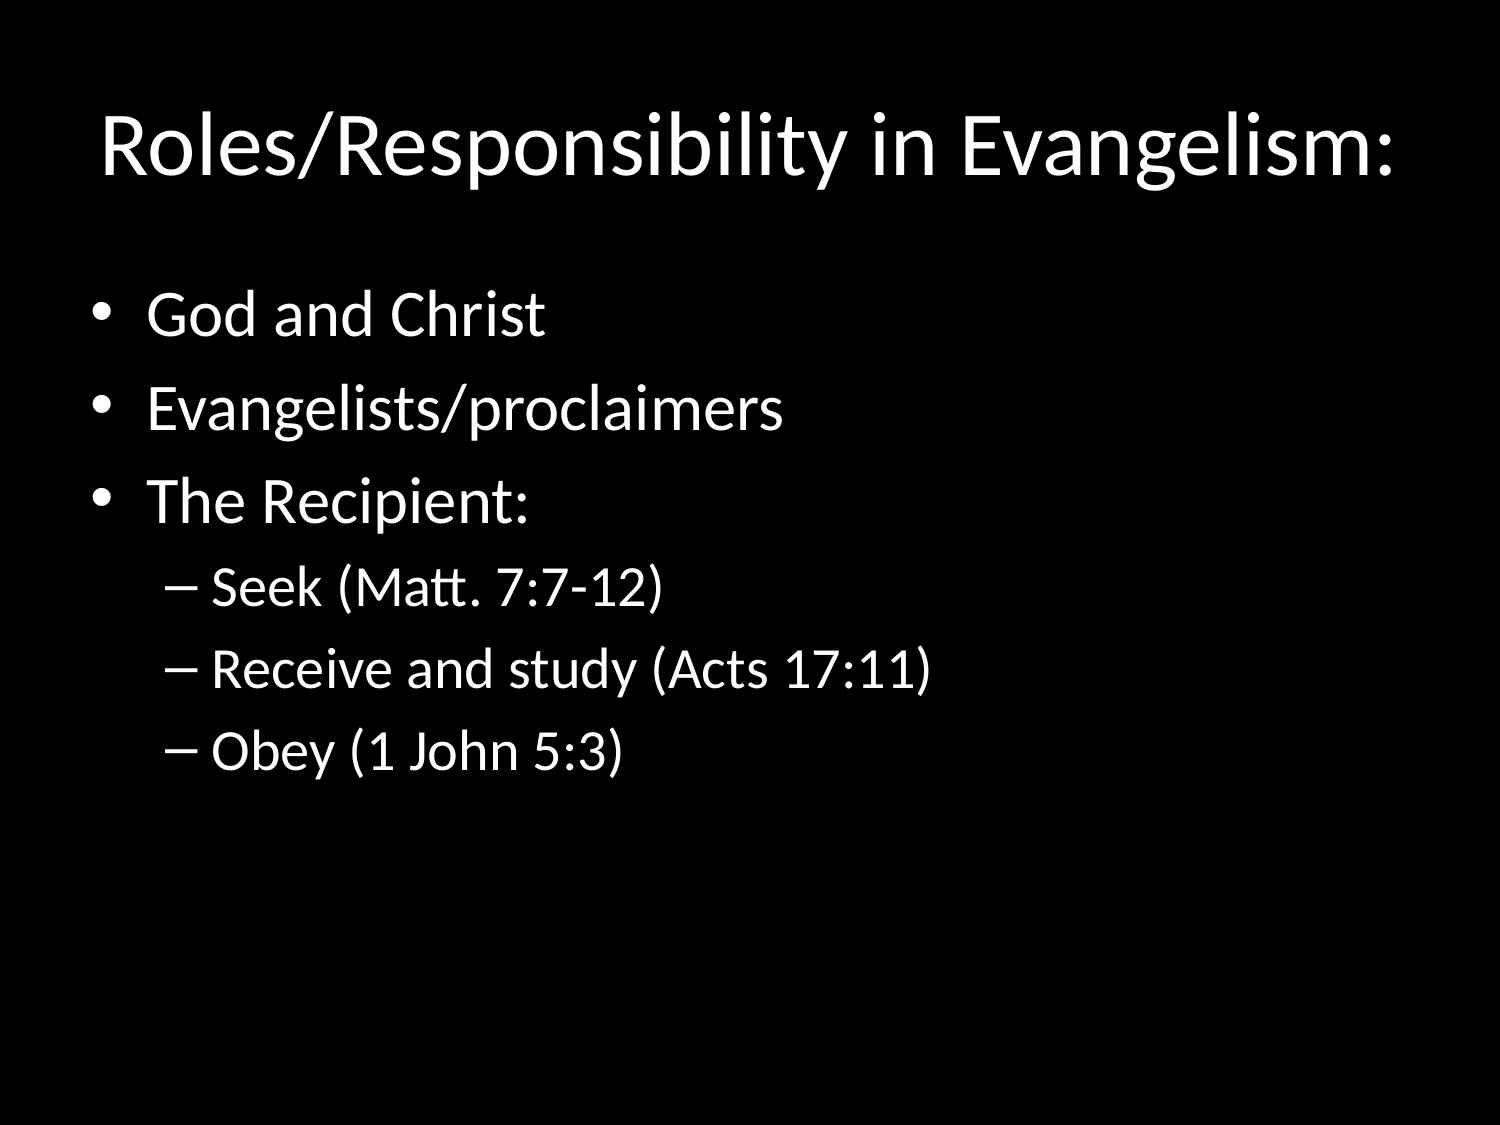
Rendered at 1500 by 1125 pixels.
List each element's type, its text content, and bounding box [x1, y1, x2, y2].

list God and Christ Evangelists/proclaimers The Recipient: Seek (Matt. 7:7-12) Receive and study (Acts 17:11) Obey (1 John 5:3) [75, 262, 1425, 1051]
title Roles/Responsibility in Evangelism: [75, 45, 1425, 233]
